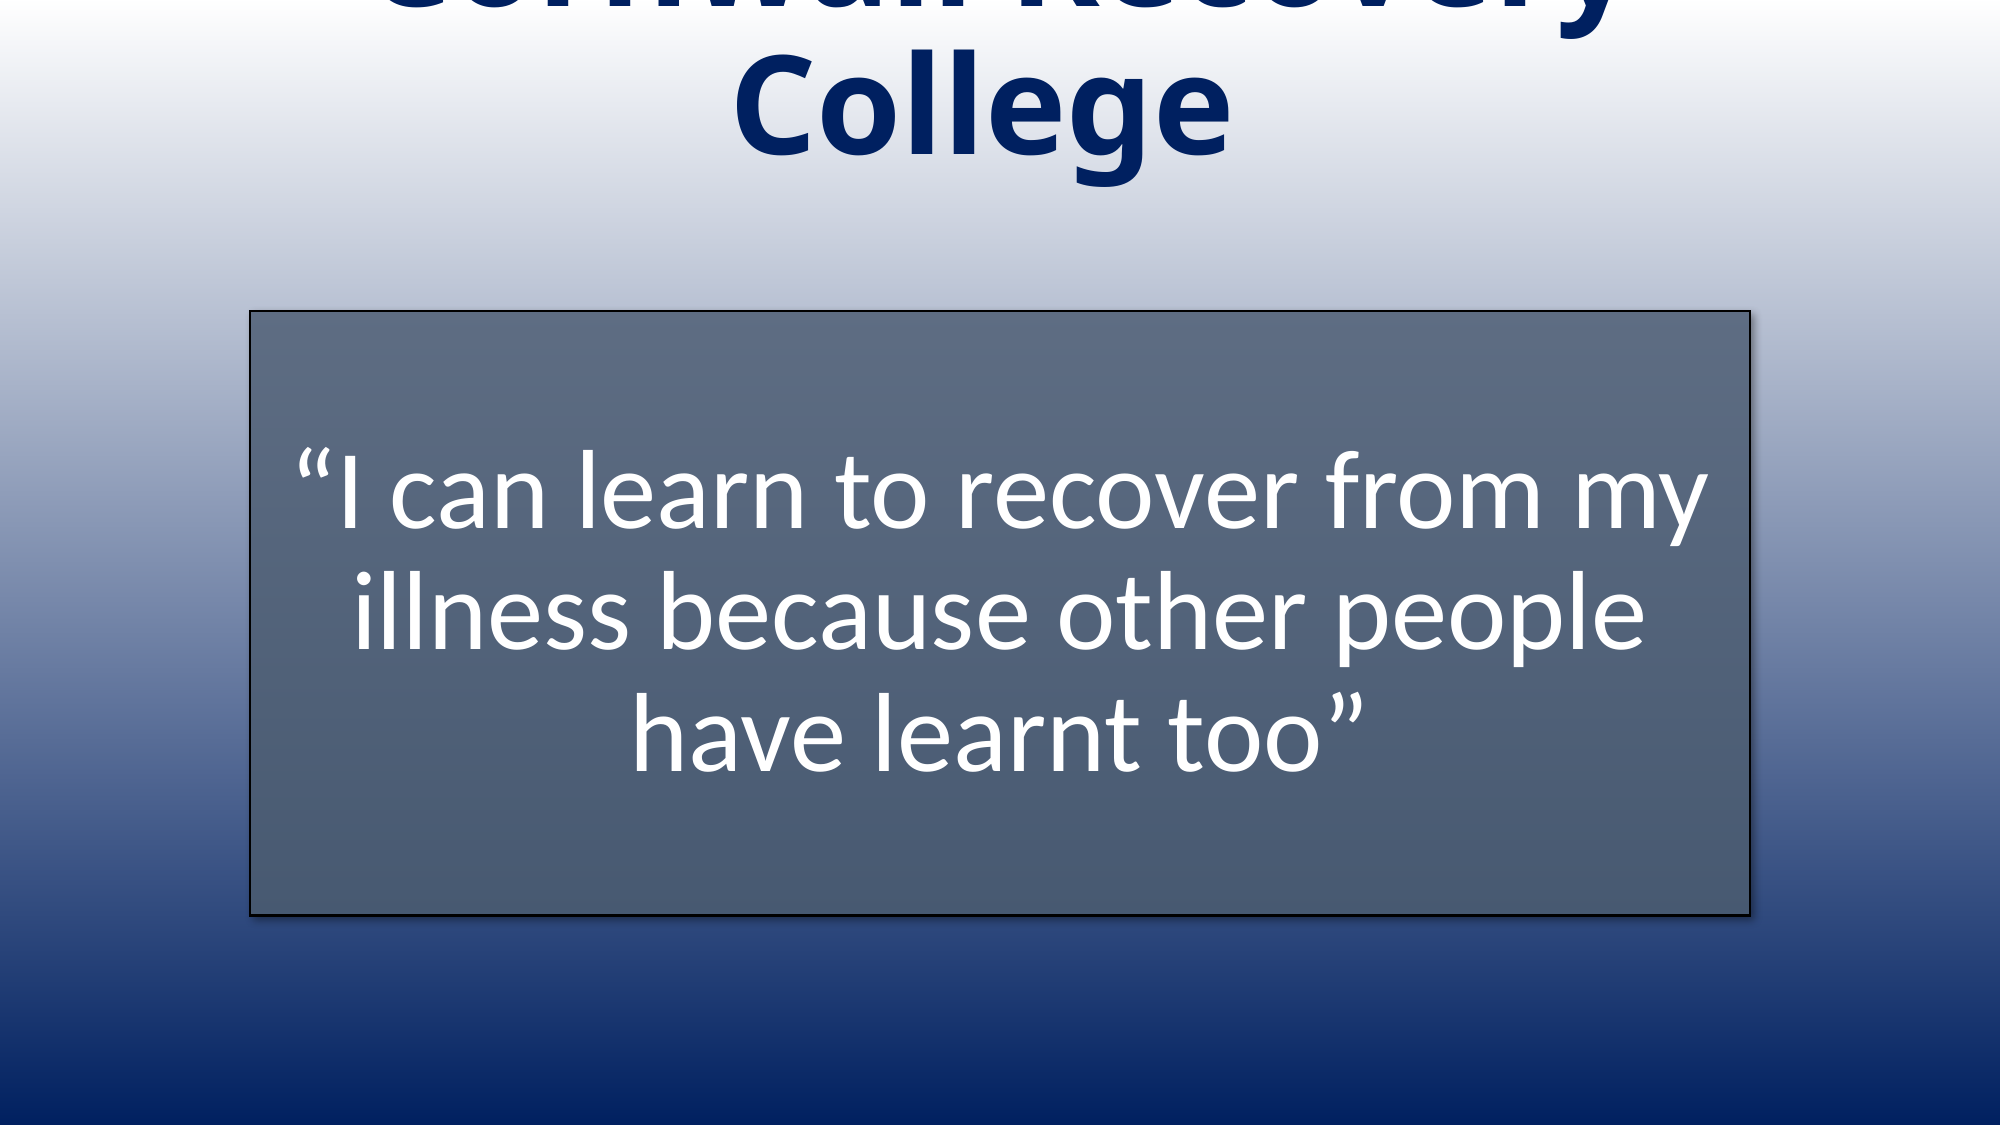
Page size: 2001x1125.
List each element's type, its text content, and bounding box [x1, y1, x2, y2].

title Cornwall Recovery College [249, 100, 1750, 292]
subtitle “I can learn to recover from my illness because other people have learnt too” [249, 310, 1751, 917]
